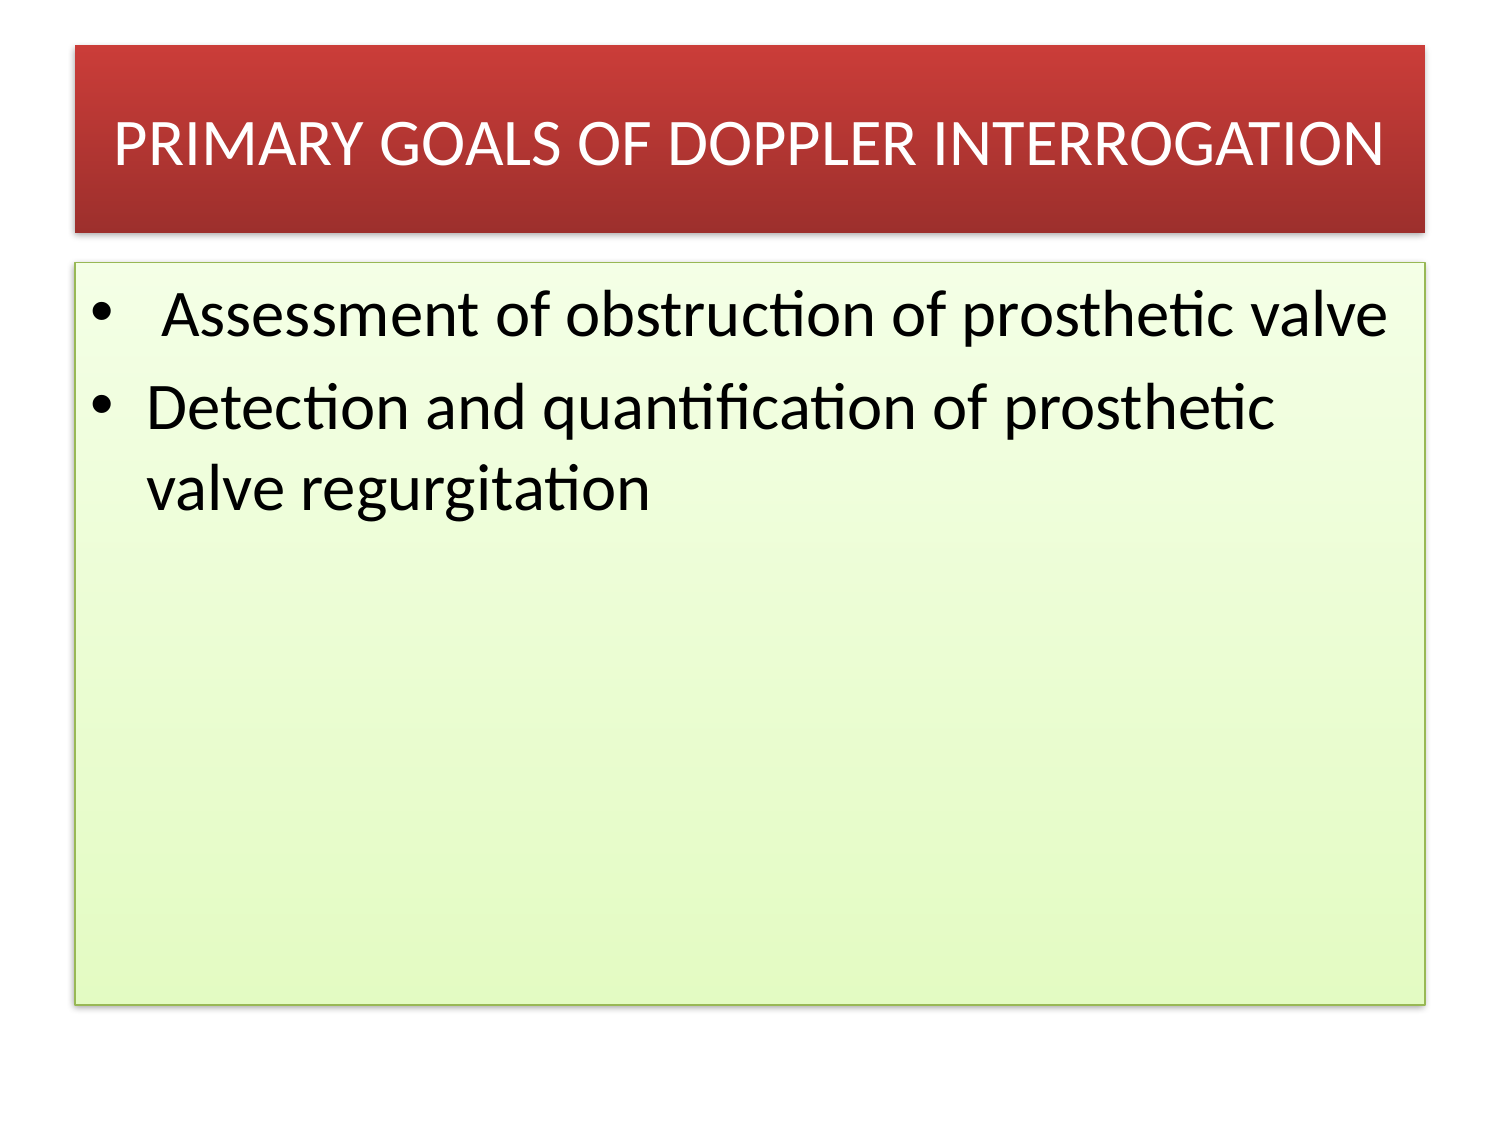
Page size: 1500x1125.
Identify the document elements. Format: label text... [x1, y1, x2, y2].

list Assessment of obstruction of prosthetic valve Detection and quantification of prosthetic valve regurgitation [74, 262, 1426, 1006]
title PRIMARY GOALS OF DOPPLER INTERROGATION [75, 45, 1425, 233]
